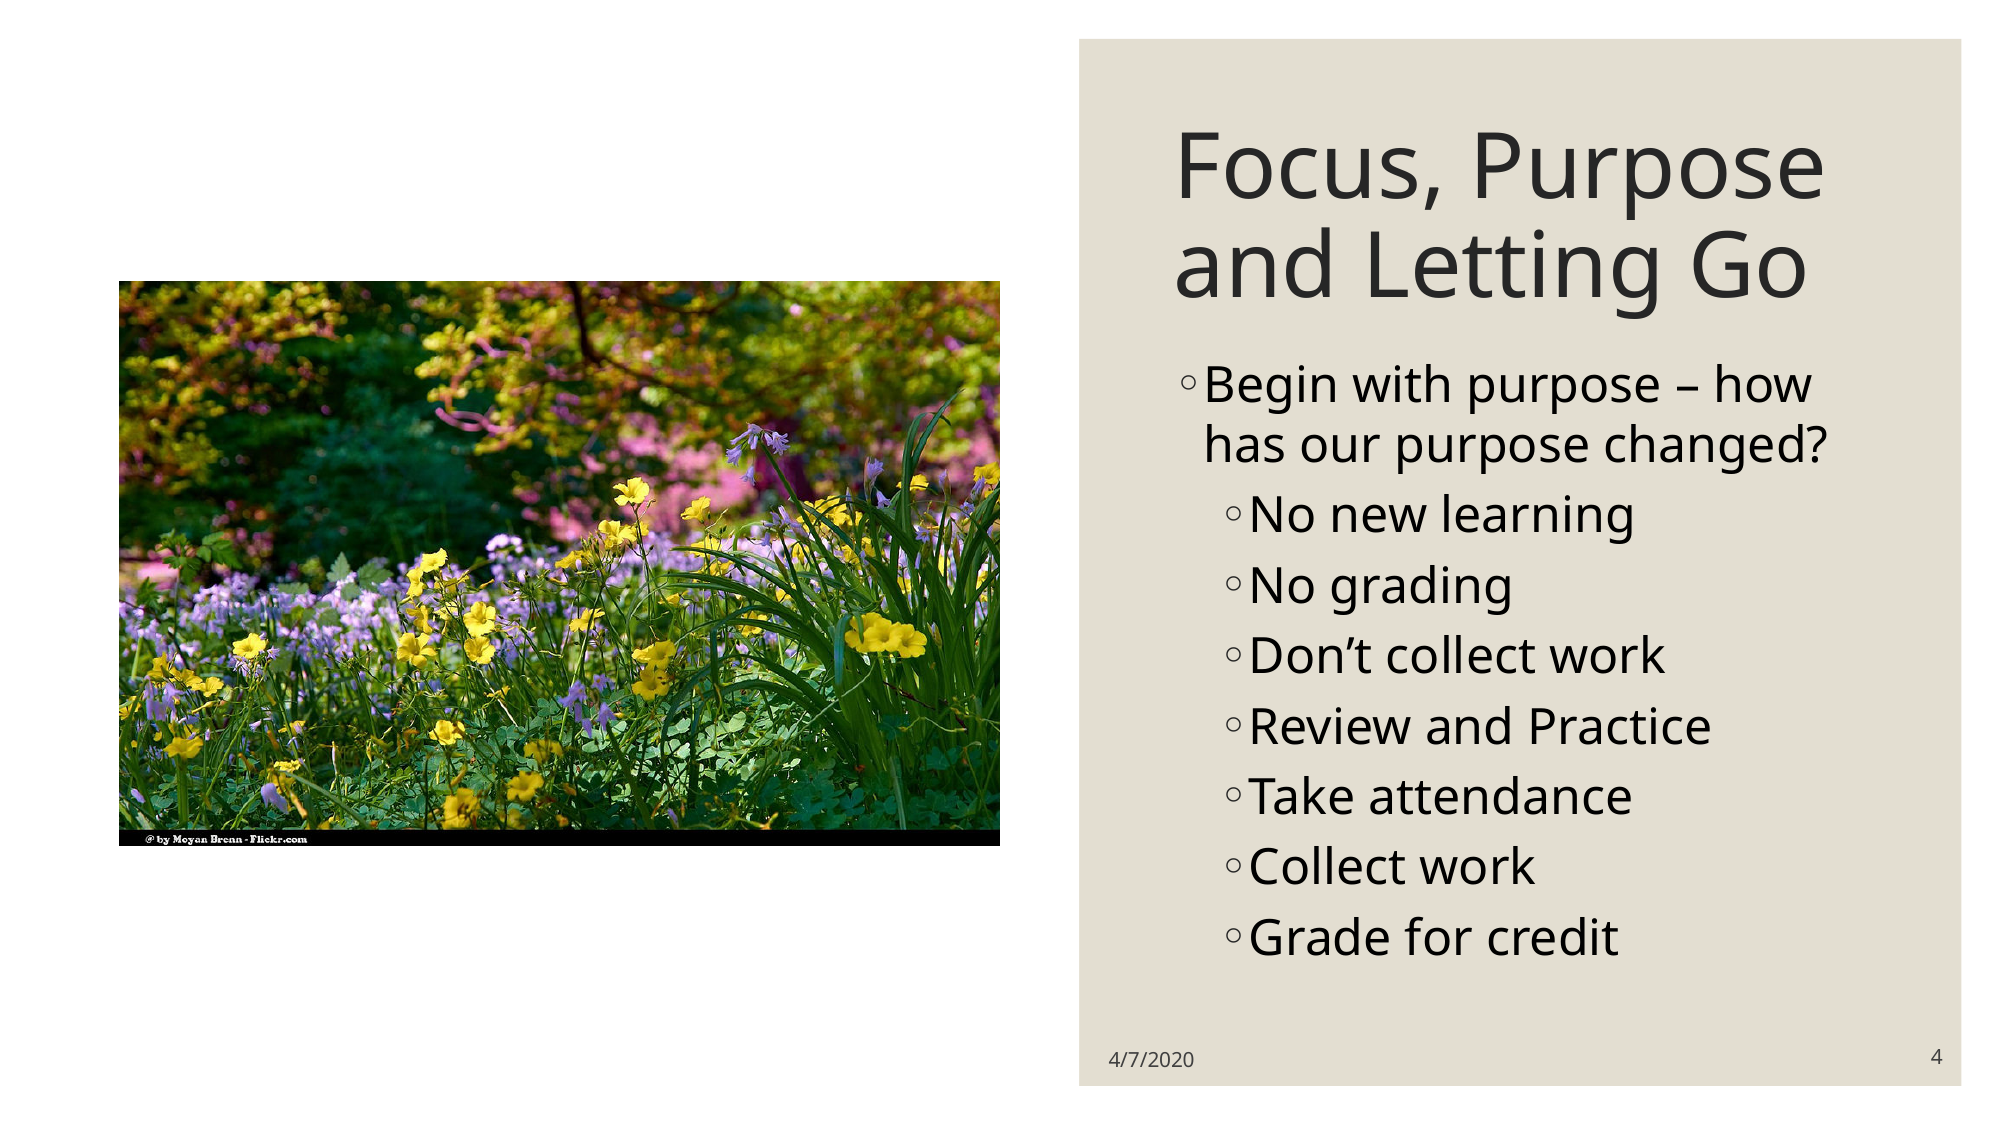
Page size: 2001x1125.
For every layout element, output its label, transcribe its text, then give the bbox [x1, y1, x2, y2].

title Focus, Purpose and Letting Go [1158, 105, 1893, 331]
picture [119, 281, 1000, 846]
list Begin with purpose – how has our purpose changed? No new learning No grading Don’t collect work Review and Practice Take attendance Collect work Grade for credit [1158, 345, 1893, 990]
text_box [0, 0, 1080, 1125]
slide_number 4 [1717, 1034, 1958, 1080]
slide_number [1093, 1034, 1544, 1080]
